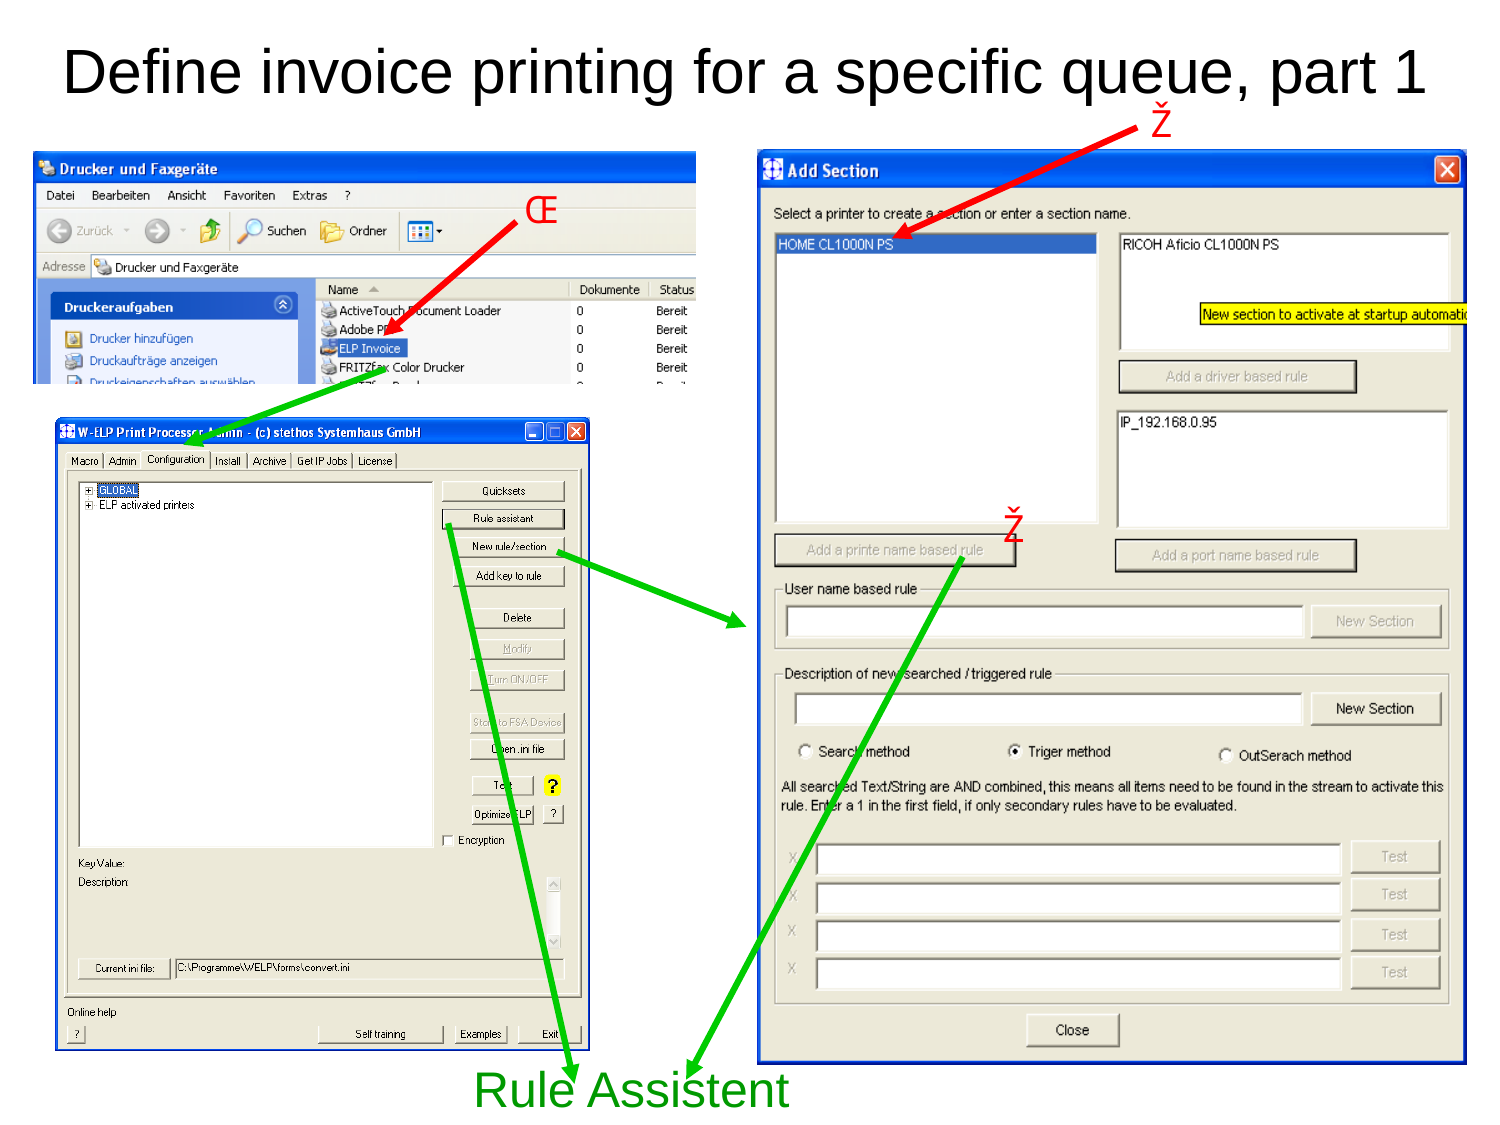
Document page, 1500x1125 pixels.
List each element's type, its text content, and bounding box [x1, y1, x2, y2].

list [32, 151, 696, 385]
text_box Define invoice printing for a specific queue, part 1 [44, 23, 1449, 114]
text_box [594, 566, 747, 628]
picture [55, 417, 590, 1051]
text_box Rule Assistent [291, 1049, 971, 1125]
picture [756, 149, 1467, 1065]
text_box Ž [1135, 91, 1188, 147]
